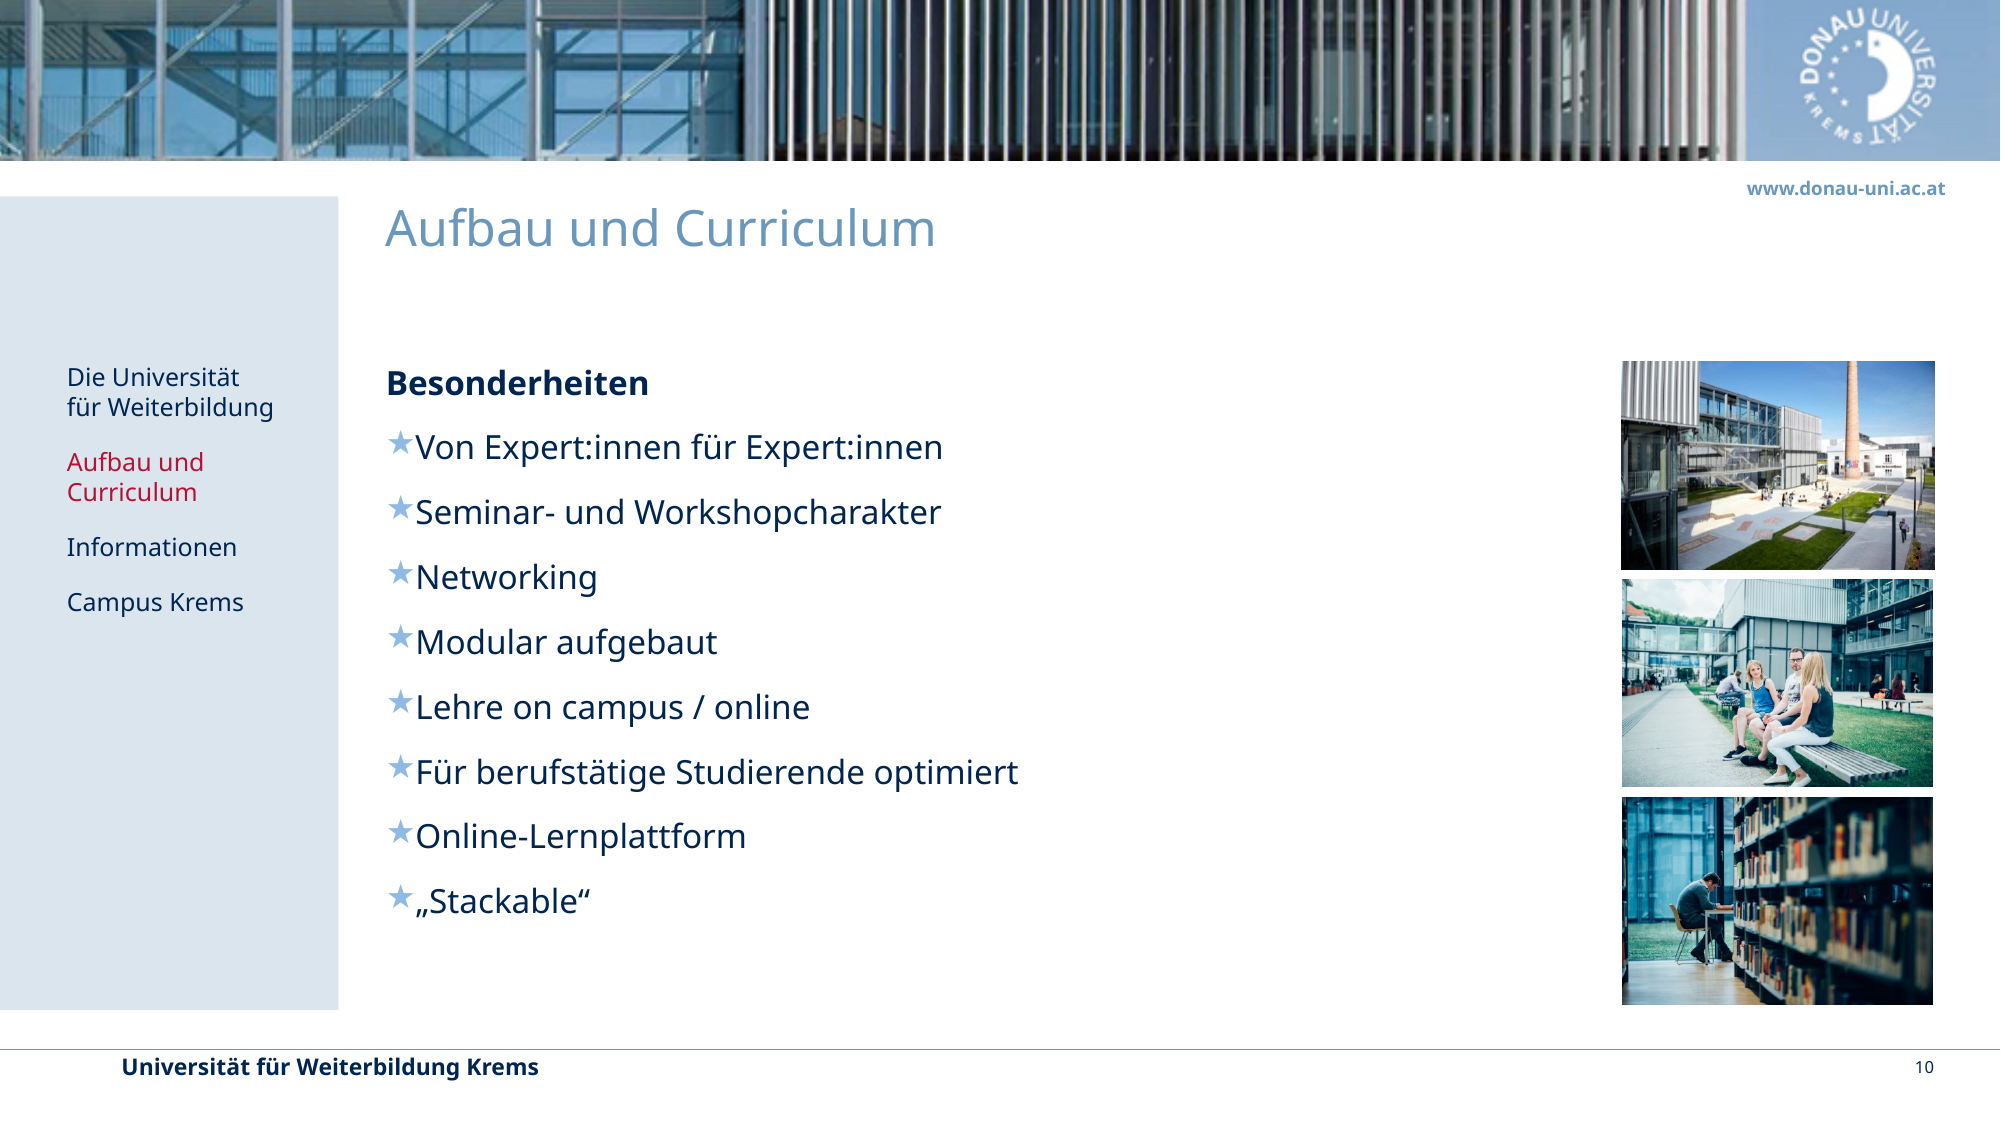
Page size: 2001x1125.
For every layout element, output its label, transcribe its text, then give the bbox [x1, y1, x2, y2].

picture [1639, 861, 1647, 872]
picture [1647, 820, 1651, 831]
slide_number 10 [1912, 1057, 1935, 1080]
picture [1663, 802, 1674, 809]
list Die Universität für Weiterbildung Aufbau und Curriculum Informationen Campus Krems [66, 361, 280, 984]
picture [1691, 805, 1702, 811]
picture [1621, 797, 1933, 1005]
text_box Besonderheiten Von Expert:innen für Expert:innen Seminar- und Workshopcharakter Networking Modular aufgebaut Lehre on campus / online Für berufstätige Studierende optimiert Online-Lernplattform „Stackable“ [385, 361, 1473, 983]
picture [1639, 814, 1646, 833]
picture [0, 0, 2000, 161]
text_box Universität für Weiterbildung Krems [121, 1052, 1067, 1080]
picture [1621, 579, 1934, 787]
picture [1639, 842, 1646, 853]
picture [1621, 361, 1935, 571]
picture [1640, 797, 1652, 805]
picture [1639, 877, 1646, 891]
title Aufbau und Curriculum [385, 195, 1584, 323]
picture [1635, 802, 1643, 808]
